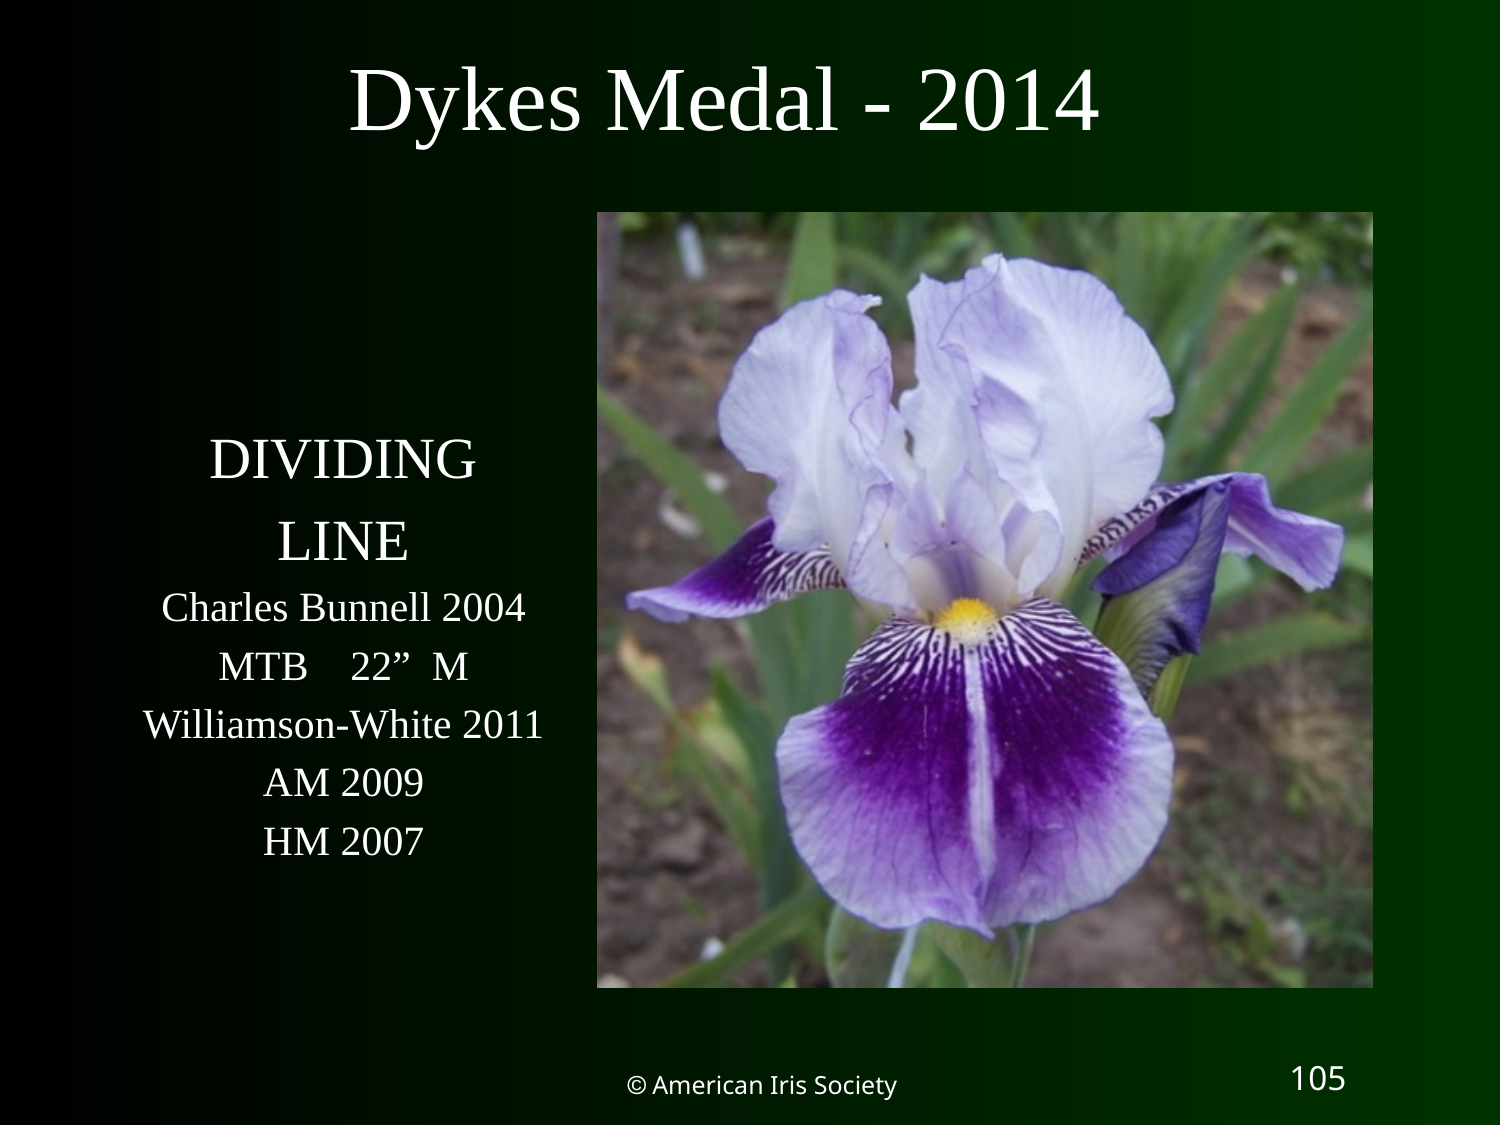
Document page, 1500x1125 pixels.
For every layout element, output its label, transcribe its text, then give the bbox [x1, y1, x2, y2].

text_box  American Iris Society [525, 1062, 1000, 1100]
title Dykes Medal - 2014 [87, 0, 1363, 188]
picture [597, 212, 1374, 988]
text_box 105 [1274, 1049, 1467, 1110]
text_box DIVIDING LINE Charles Bunnell 2004 MTB 22” M Williamson-White 2011 AM 2009 HM 2007 [124, 412, 563, 913]
